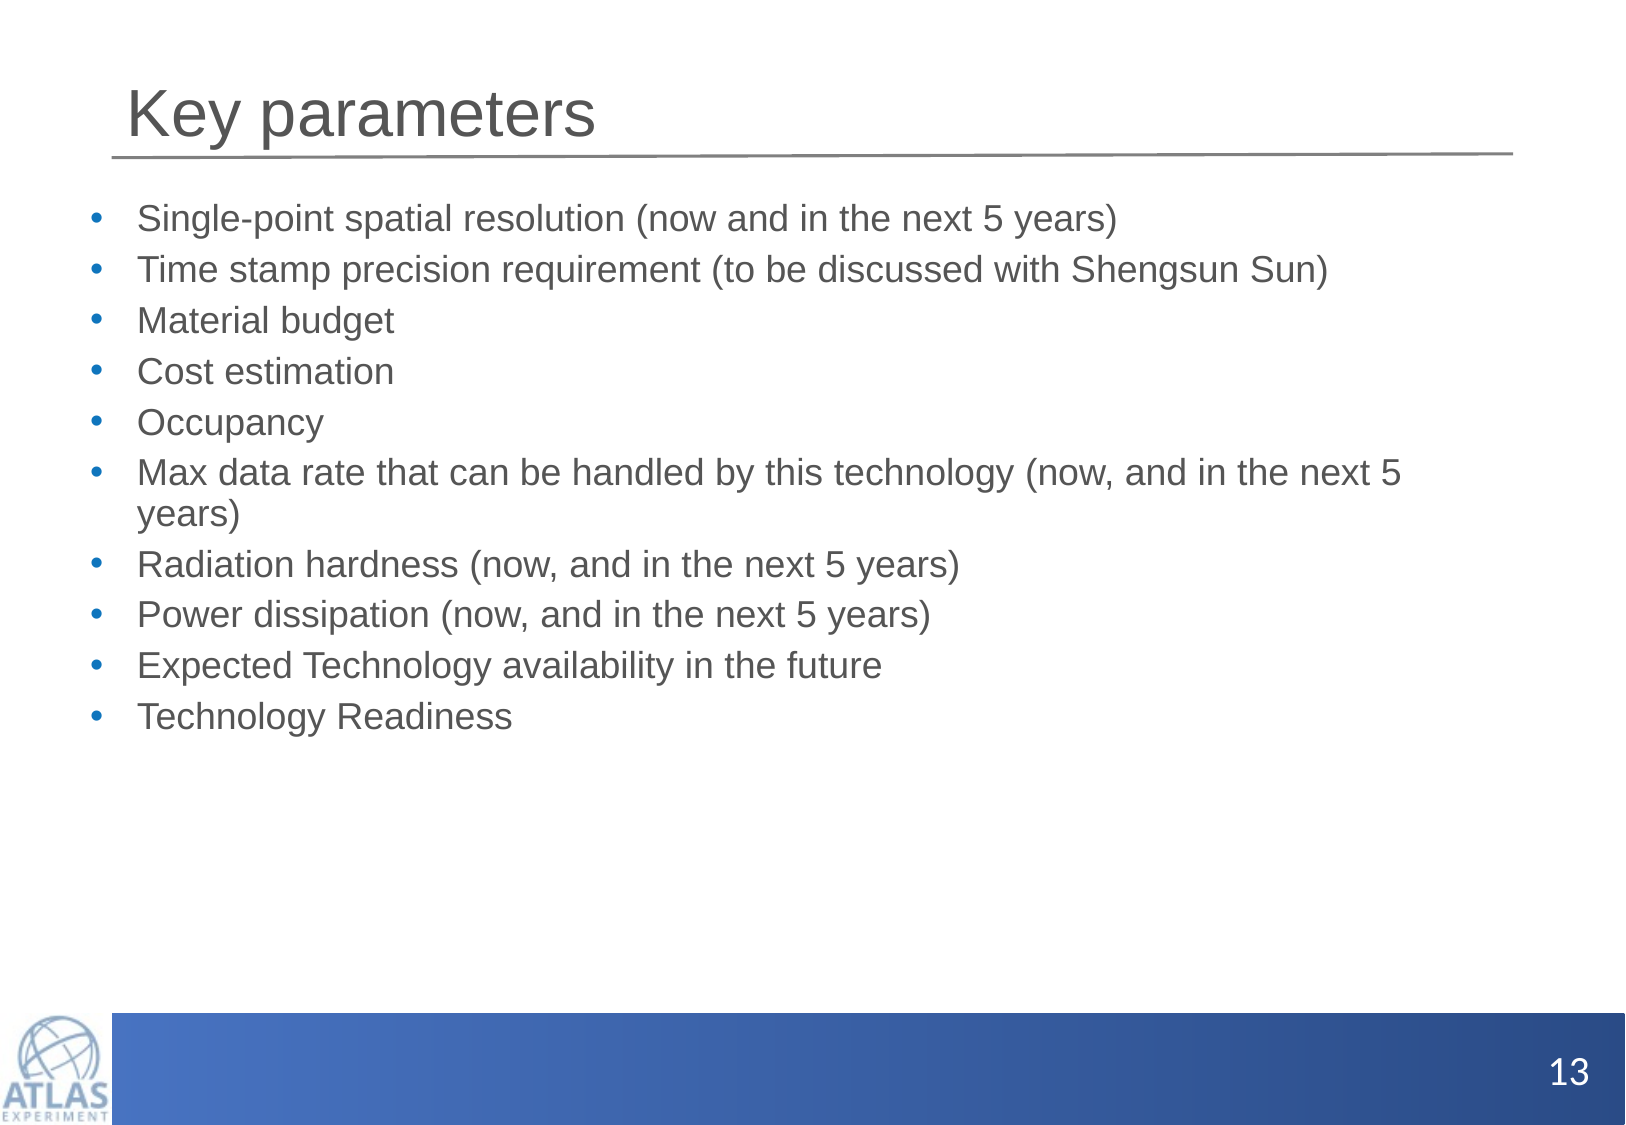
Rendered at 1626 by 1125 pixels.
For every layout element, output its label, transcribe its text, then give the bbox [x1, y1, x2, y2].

title Key parameters [111, 59, 1514, 170]
list Single-point spatial resolution (now and in the next 5 years) Time stamp precision requirement (to be discussed with Shengsun Sun) Material budget Cost estimation Occupancy Max data rate that can be handled by this technology (now, and in the next 5 years) Radiation hardness (now, and in the next 5 years) Power dissipation (now, and in the next 5 years) Expected Technology availability in the future Technology Readiness [0, 191, 1516, 1014]
